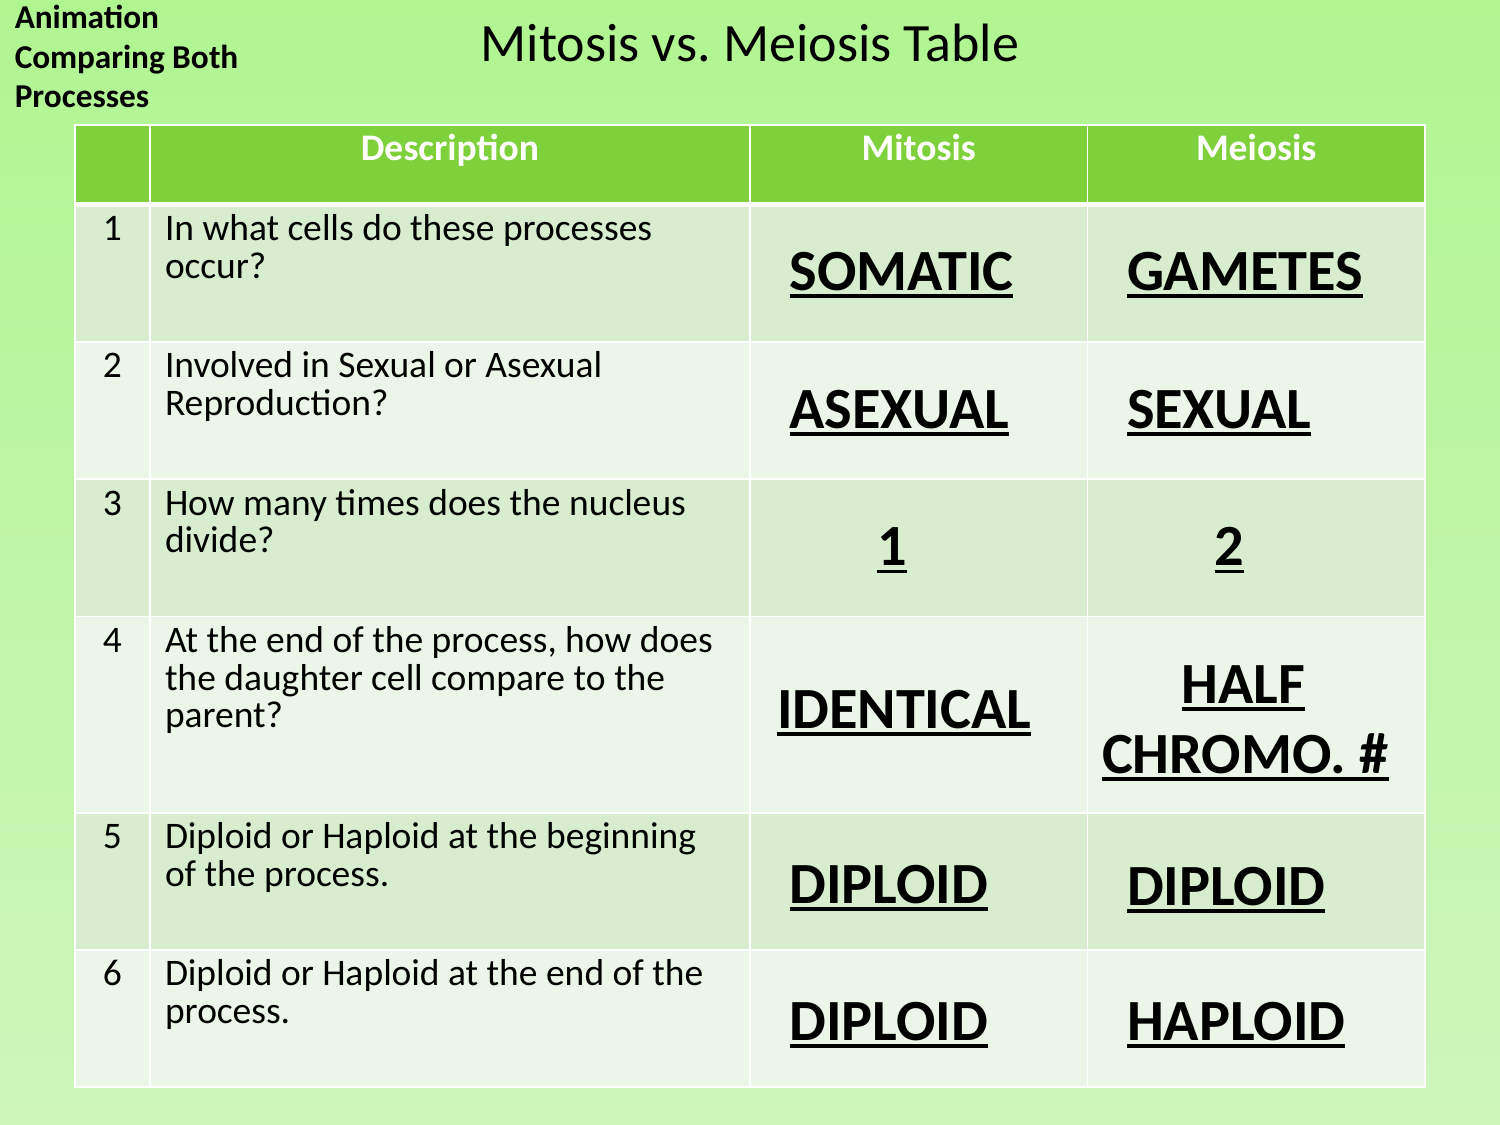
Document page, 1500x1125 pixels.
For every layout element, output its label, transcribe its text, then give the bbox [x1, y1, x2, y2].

table_cell [1088, 951, 1424, 1086]
table_header Meiosis [1088, 126, 1424, 202]
text_box DIPLOID [1112, 839, 1400, 924]
text_box Animation Comparing Both Processes [0, 0, 300, 122]
text_box SEXUAL [1112, 362, 1400, 448]
text_box 2 [1200, 500, 1300, 585]
table_cell [751, 207, 1087, 341]
text_box GAMETES [1112, 224, 1400, 310]
table_cell [1088, 814, 1424, 949]
table_cell 2 [76, 343, 149, 478]
table_cell 6 [76, 951, 149, 1086]
table_cell 5 [76, 814, 149, 949]
table_cell [1088, 617, 1424, 812]
text_box DIPLOID [774, 837, 1063, 923]
text_box HAPLOID [1112, 975, 1400, 1060]
table_cell [1088, 207, 1424, 341]
table_cell [1088, 480, 1424, 616]
table_cell How many times does the nucleus divide? [151, 480, 749, 616]
table_cell [1088, 343, 1424, 478]
text_box HALF CHROMO. # [1087, 637, 1413, 793]
table_cell [751, 951, 1087, 1086]
text_box DIPLOID [774, 975, 1063, 1060]
title Mitosis vs. Meiosis Table [300, 0, 1425, 80]
table_cell [751, 617, 1087, 812]
table_cell 3 [76, 480, 149, 616]
table_header Mitosis [751, 126, 1087, 202]
table_cell Diploid or Haploid at the beginning of the process. [151, 814, 749, 949]
table_cell [751, 480, 1087, 616]
table_cell At the end of the process, how does the daughter cell compare to the parent? [151, 617, 749, 812]
text_box SOMATIC [774, 224, 1063, 310]
table_cell In what cells do these processes occur? [151, 207, 749, 341]
text_box ASEXUAL [774, 362, 1063, 448]
text_box IDENTICAL [762, 662, 1075, 748]
table_cell Diploid or Haploid at the end of the process. [151, 951, 749, 1086]
text_box 1 [862, 500, 963, 585]
table_cell [751, 343, 1087, 478]
table_cell 1 [76, 207, 149, 341]
table_cell Involved in Sexual or Asexual Reproduction? [151, 343, 749, 478]
table_header Description [151, 126, 749, 202]
table_header [76, 126, 149, 202]
table_cell [751, 814, 1087, 949]
table_cell 4 [76, 617, 149, 812]
